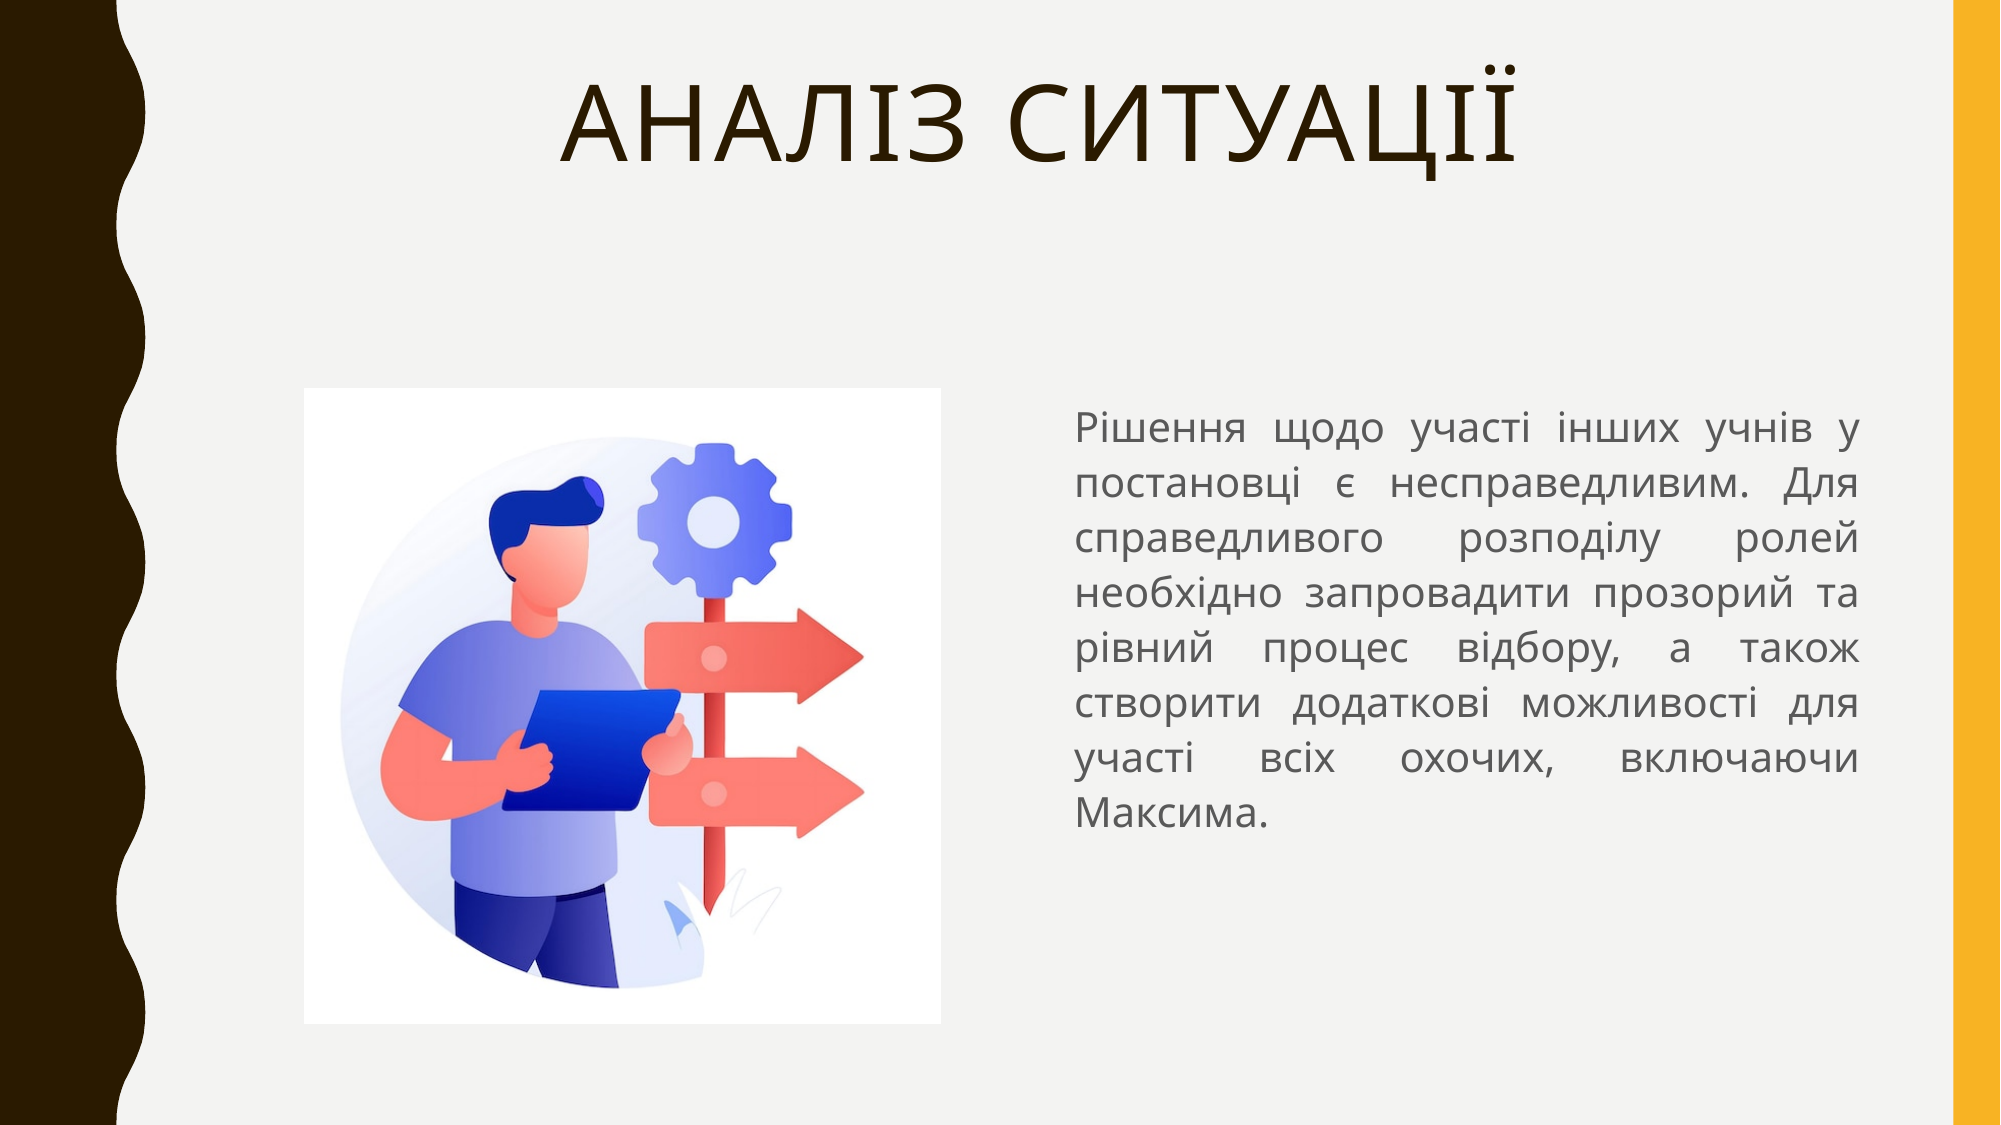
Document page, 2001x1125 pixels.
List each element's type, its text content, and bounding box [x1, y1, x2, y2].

list Рішення щодо участі інших учнів у постановці є несправедливим. Для справедливого розподілу ролей необхідно запровадити прозорий та рівний процес відбору, а також створити додаткові можливості для участі всіх охочих, включаючи Максима. [1059, 388, 1875, 965]
picture [304, 388, 941, 1025]
title Аналіз ситуації [205, 62, 1875, 308]
